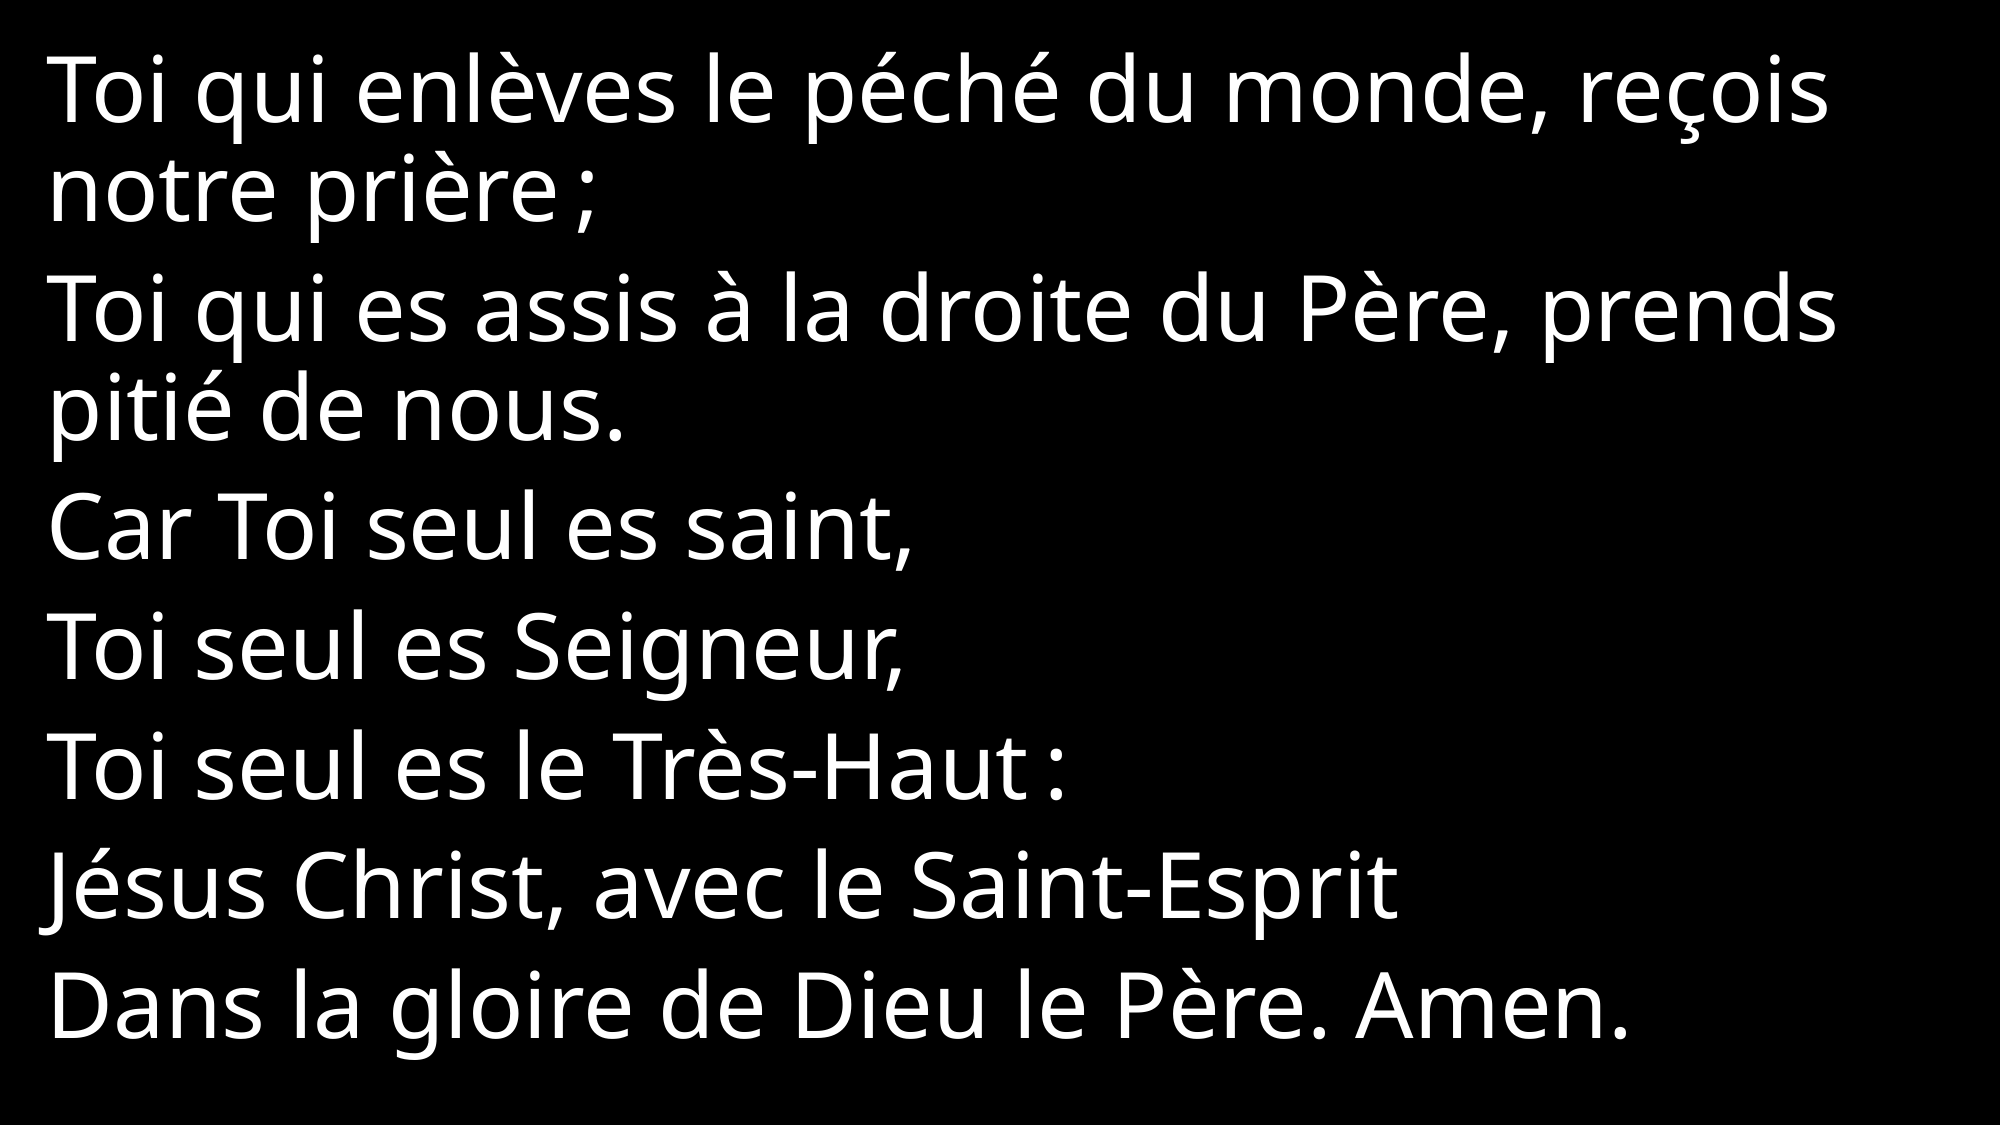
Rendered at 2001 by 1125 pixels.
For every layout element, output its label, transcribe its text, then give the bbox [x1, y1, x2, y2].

text_box Toi qui enlèves le péché du monde, reçois notre prière ; Toi qui es assis à la droite du Père, prends pitié de nous. Car Toi seul es saint, Toi seul es Seigneur, Toi seul es le Très-Haut : Jésus Christ, avec le Saint-Esprit Dans la gloire de Dieu le Père. Amen. [31, 35, 1969, 957]
